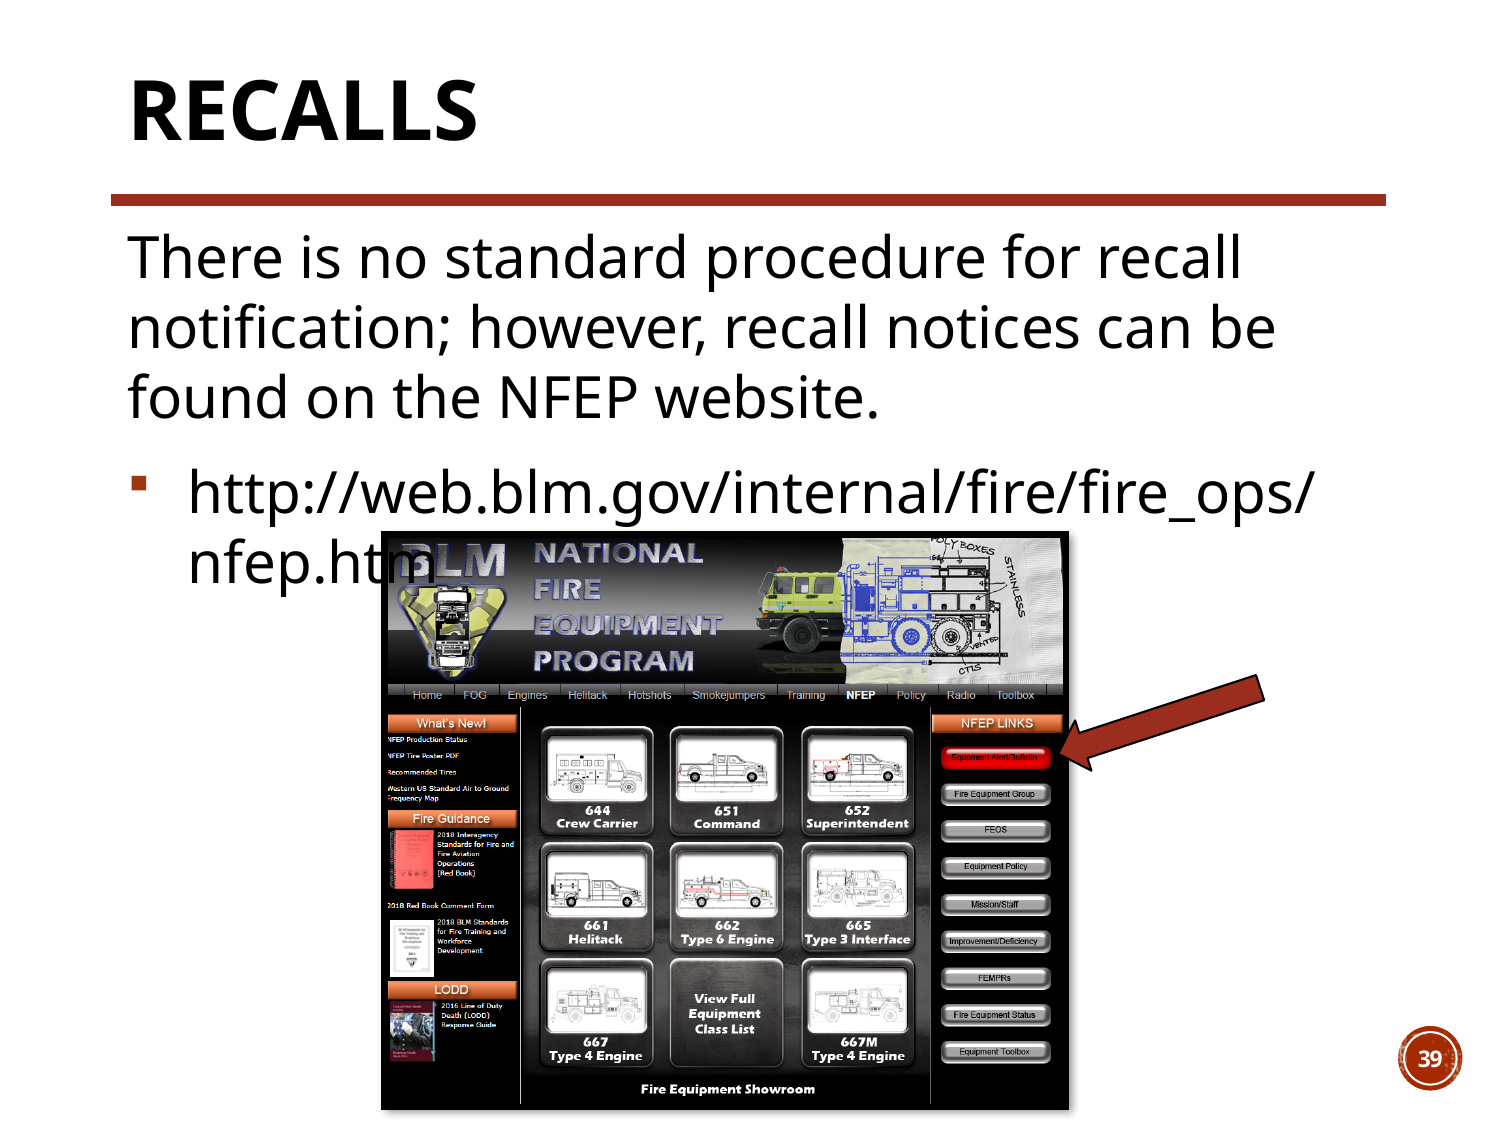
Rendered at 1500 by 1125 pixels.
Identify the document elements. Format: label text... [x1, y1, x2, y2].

title Recalls [112, 31, 1388, 182]
picture [387, 540, 1064, 1105]
list There is no standard procedure for recall notification; however, recall notices can be found on the NFEP website. http://web.blm.gov/internal/fire/fire_ops/nfep.htm [112, 212, 1388, 1089]
